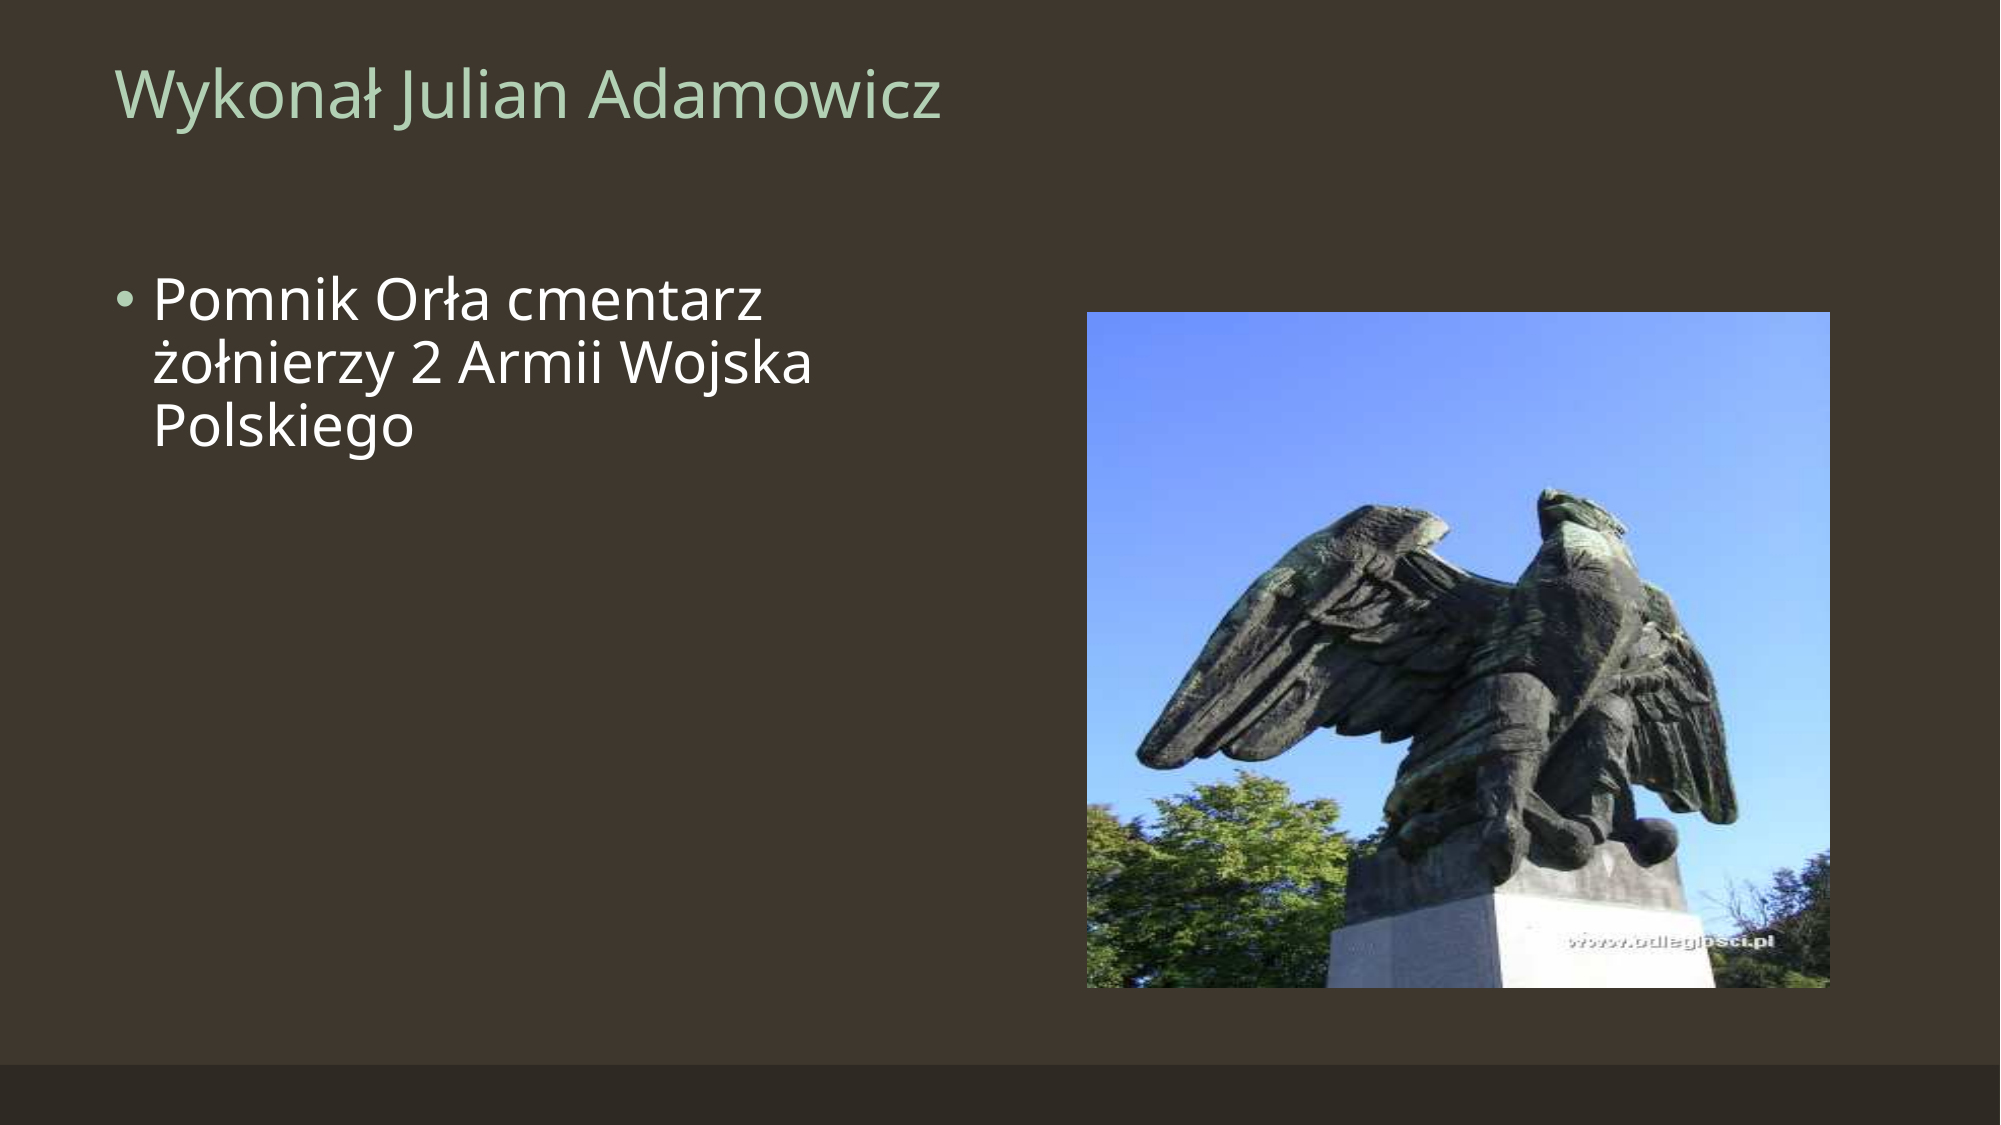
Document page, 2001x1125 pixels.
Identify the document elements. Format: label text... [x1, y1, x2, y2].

title Wykonał Julian Adamowicz [99, 45, 1900, 233]
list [1087, 312, 1830, 988]
list Pomnik Orła cmentarz żołnierzy 2 Armii Wojska Polskiego [99, 262, 984, 1007]
